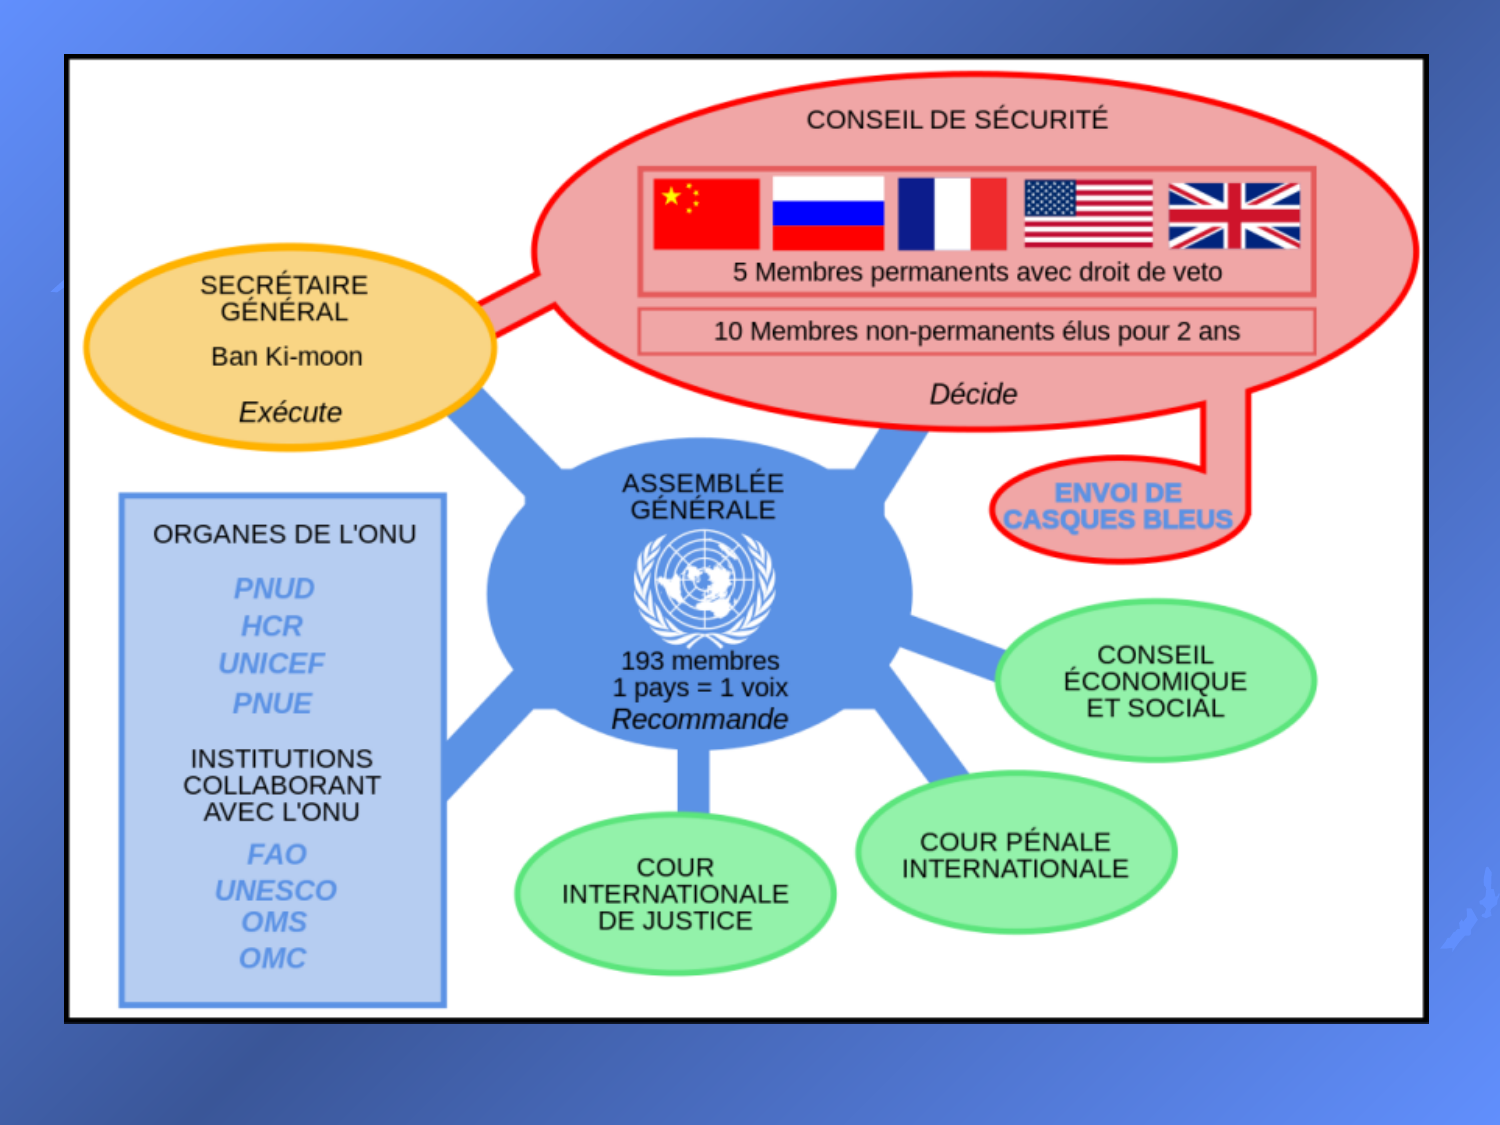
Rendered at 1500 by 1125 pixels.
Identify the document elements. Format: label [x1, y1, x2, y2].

picture [64, 54, 1430, 1024]
